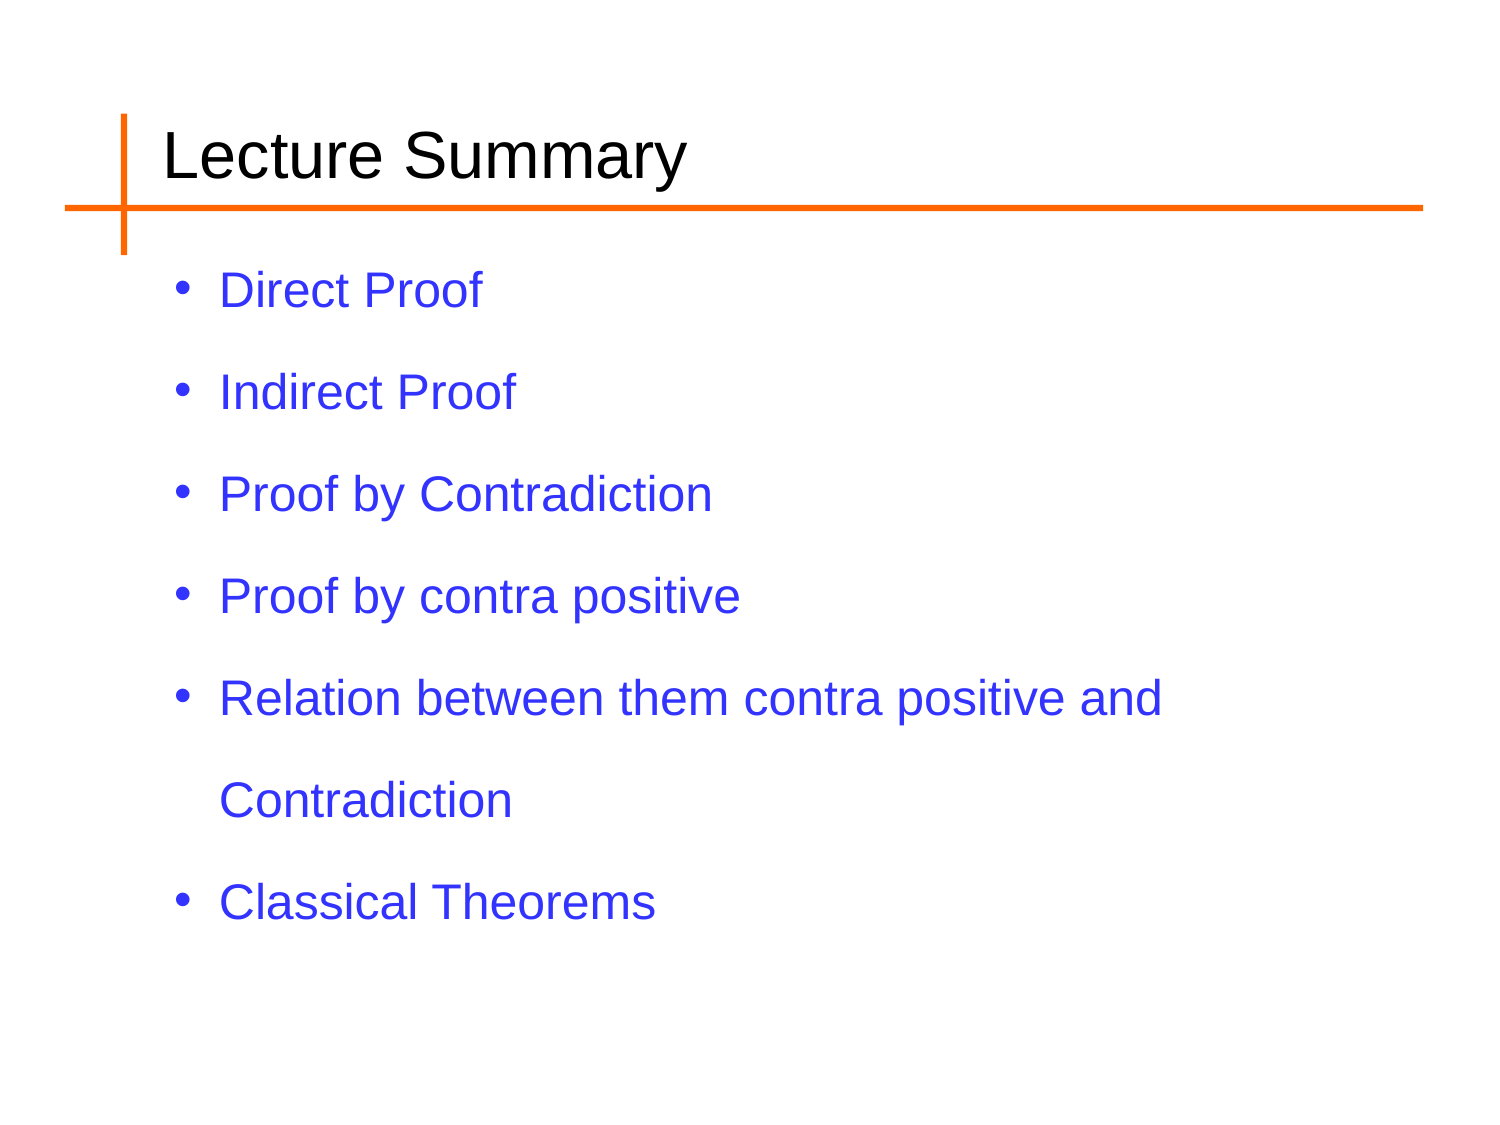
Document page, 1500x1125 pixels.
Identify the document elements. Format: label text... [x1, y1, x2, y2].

text_box Direct Proof Indirect Proof Proof by Contradiction Proof by contra positive Relation between them contra positive and Contradiction Classical Theorems [159, 208, 1424, 937]
text_box Lecture Summary [147, 95, 1164, 208]
